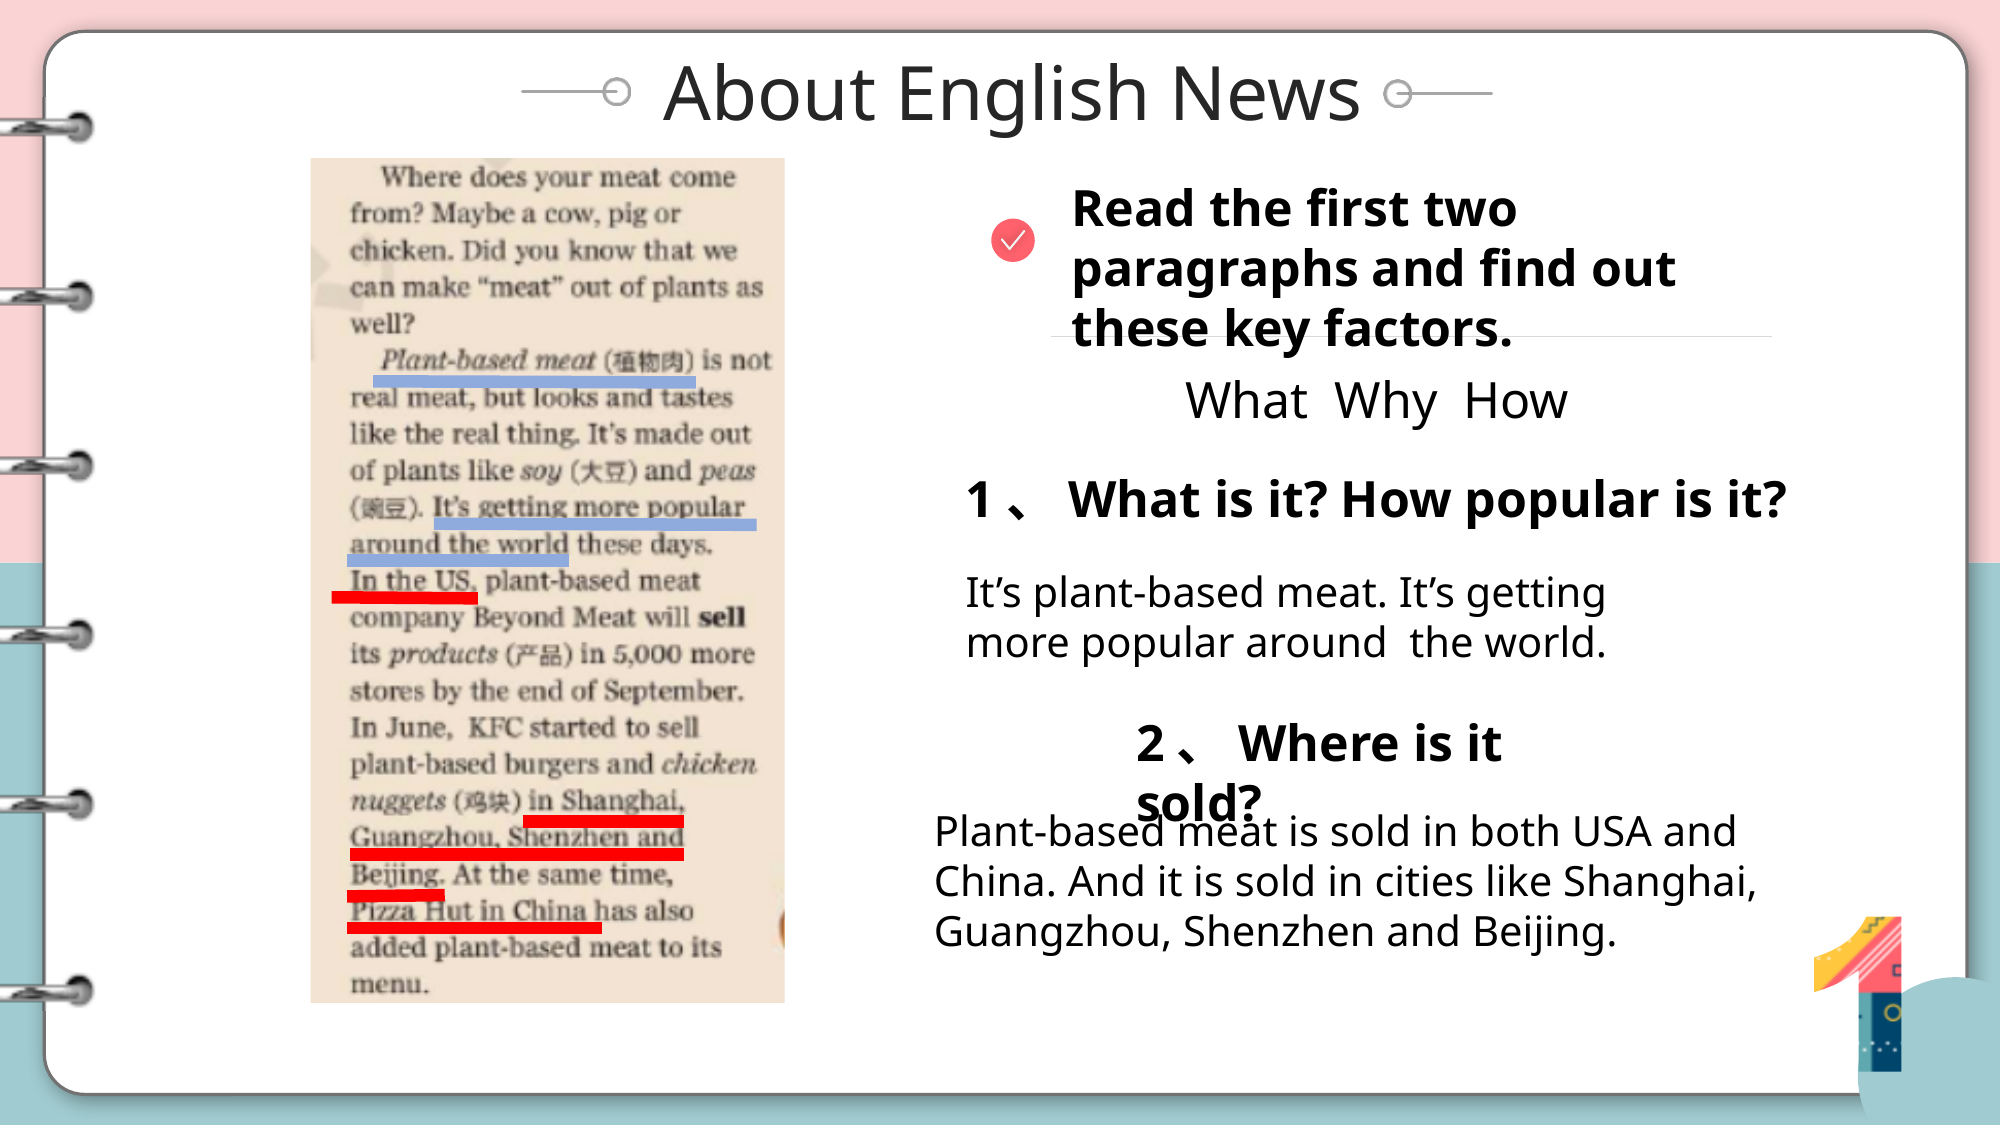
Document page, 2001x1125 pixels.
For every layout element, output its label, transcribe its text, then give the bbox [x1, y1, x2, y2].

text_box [522, 76, 631, 106]
text_box It’s plant-based meat. It’s getting more popular around the world. [950, 558, 1729, 674]
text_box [1383, 79, 1492, 108]
picture [0, 97, 785, 1011]
text_box [1856, 976, 2000, 1125]
text_box Plant-based meat is sold in both USA and China. And it is sold in cities like Shanghai, Guangzhou, Shenzhen and Beijing. [919, 797, 1849, 963]
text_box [347, 381, 757, 561]
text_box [991, 218, 1035, 262]
text_box What Why How [1170, 360, 1597, 436]
text_box 2、Where is it sold? [1121, 704, 1635, 797]
text_box 1、What is it? How popular is it? [950, 459, 1870, 535]
text_box About English News [630, 38, 1396, 143]
picture [1814, 916, 1902, 1072]
text_box Read the first two paragraphs and find out these key factors. [1057, 169, 1823, 365]
